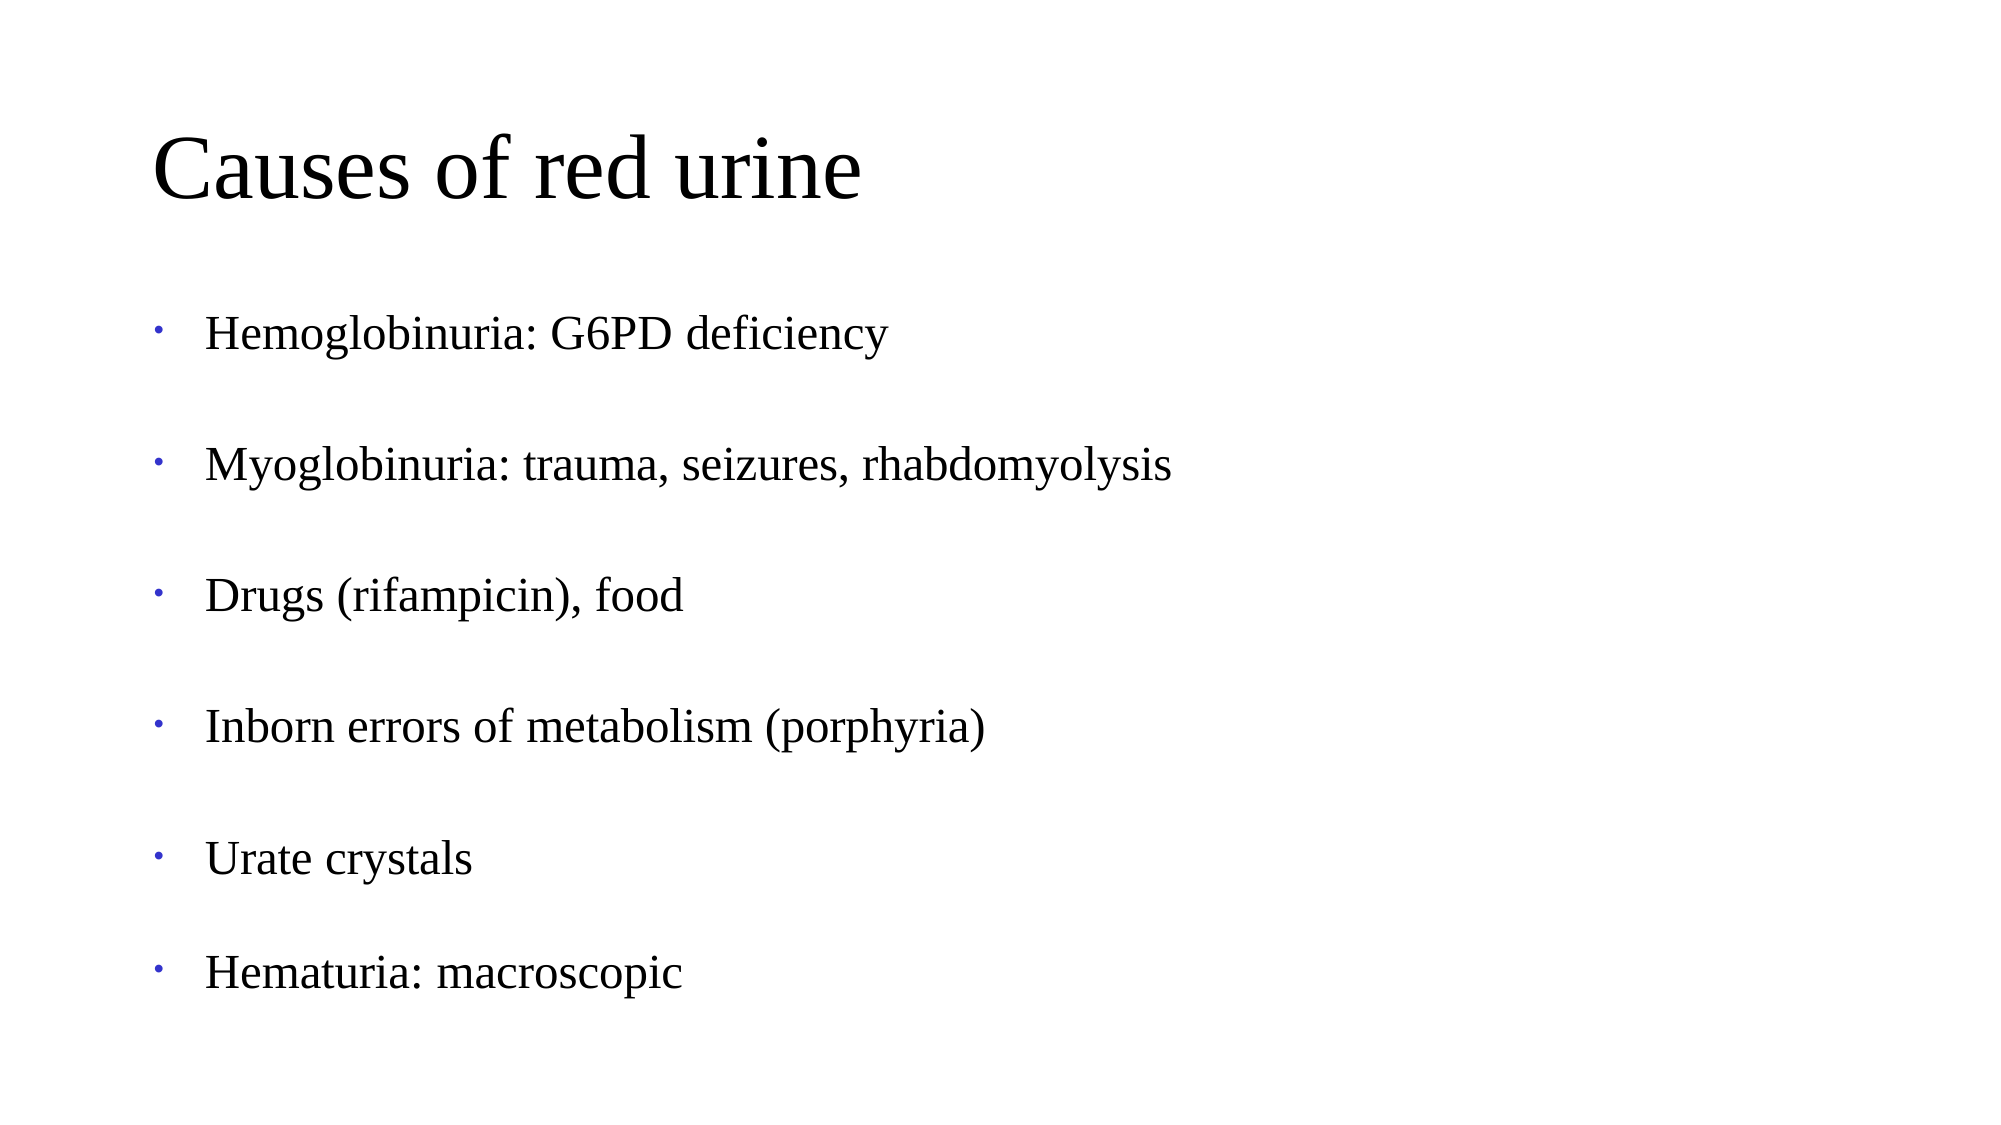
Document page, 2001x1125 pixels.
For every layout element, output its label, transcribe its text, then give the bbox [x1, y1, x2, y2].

title Causes of red urine [137, 59, 1863, 278]
list Hemoglobinuria: G6PD deficiency Myoglobinuria: trauma, seizures, rhabdomyolysis Drugs (rifampicin), food Inborn errors of metabolism (porphyria) Urate crystals Hematuria: macroscopic [137, 299, 1863, 1014]
